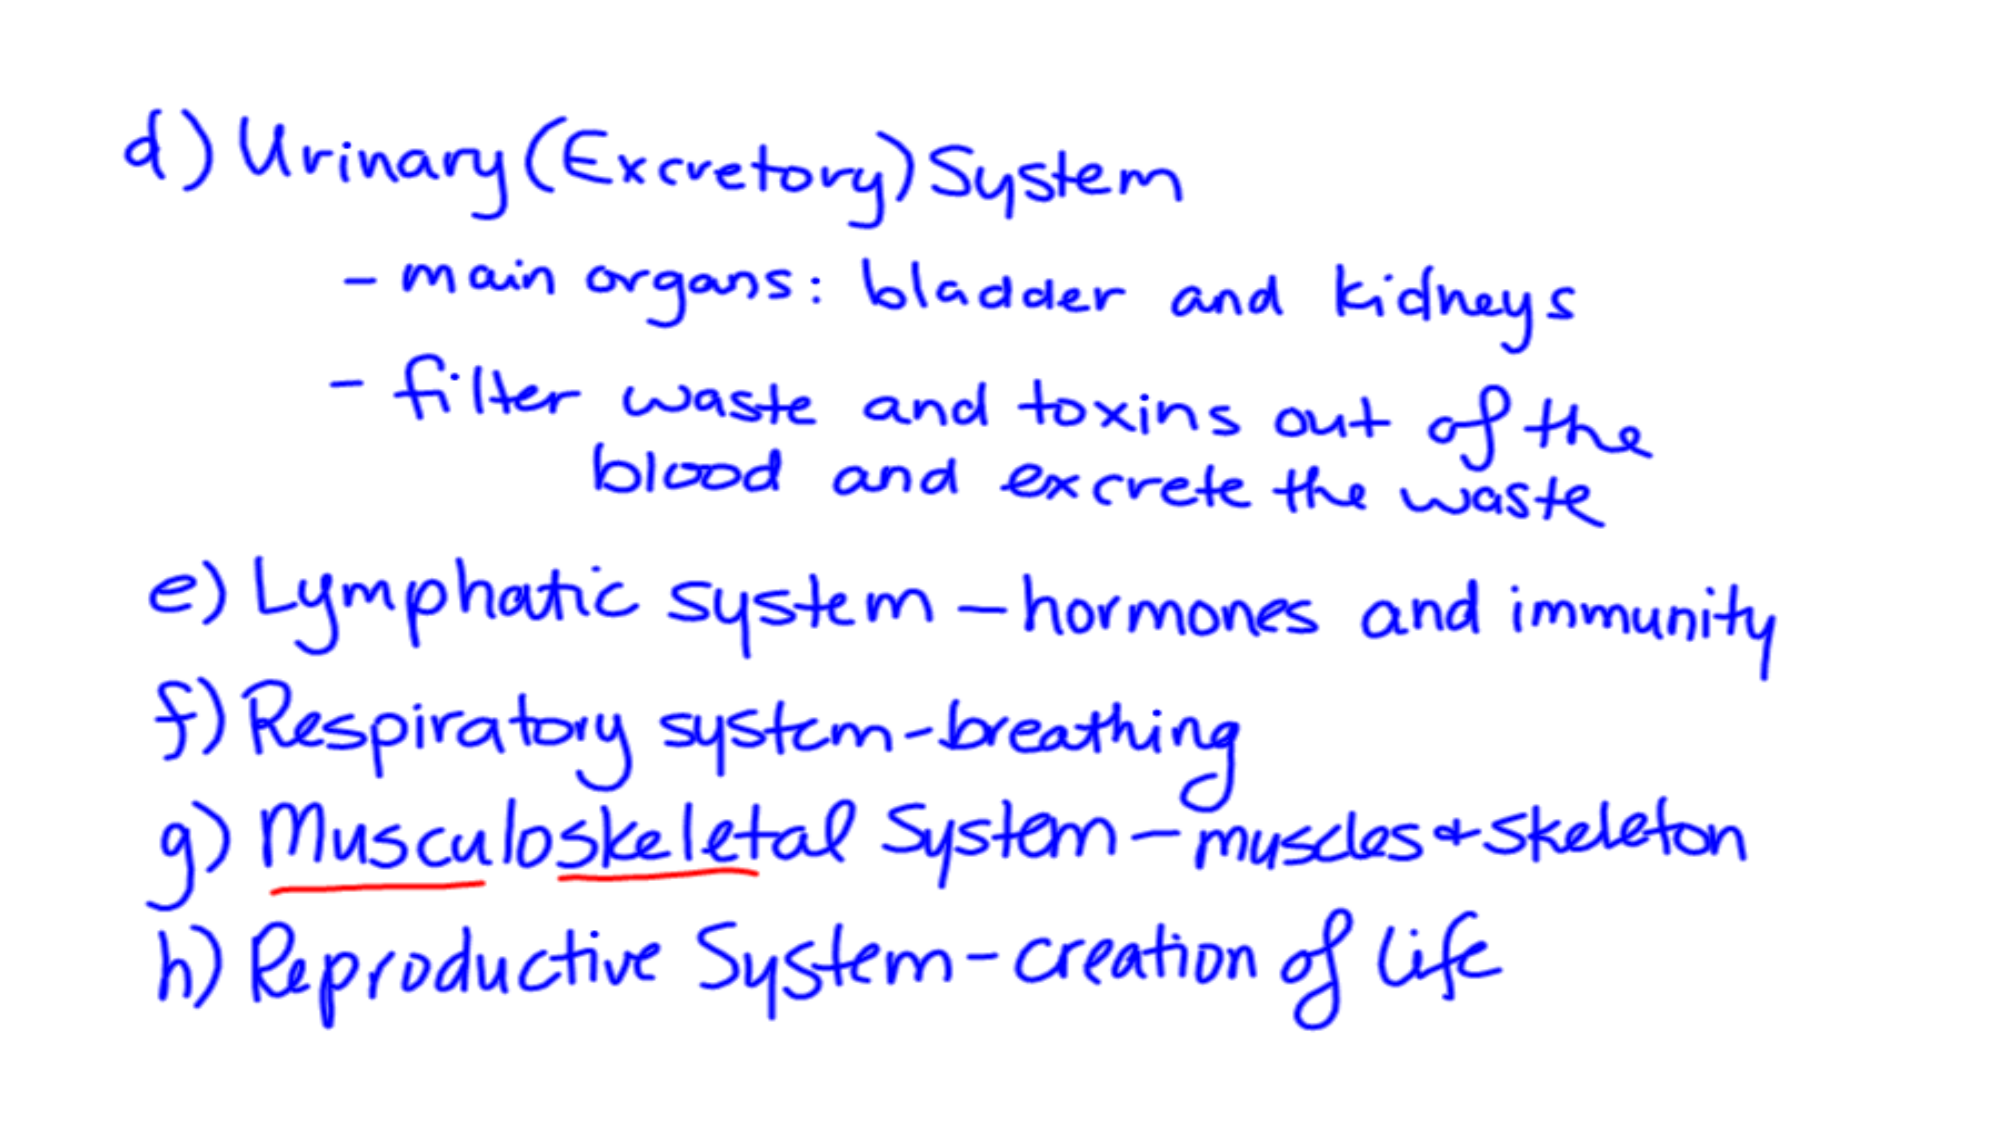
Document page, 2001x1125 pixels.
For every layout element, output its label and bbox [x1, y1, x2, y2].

picture [47, 0, 1869, 1107]
